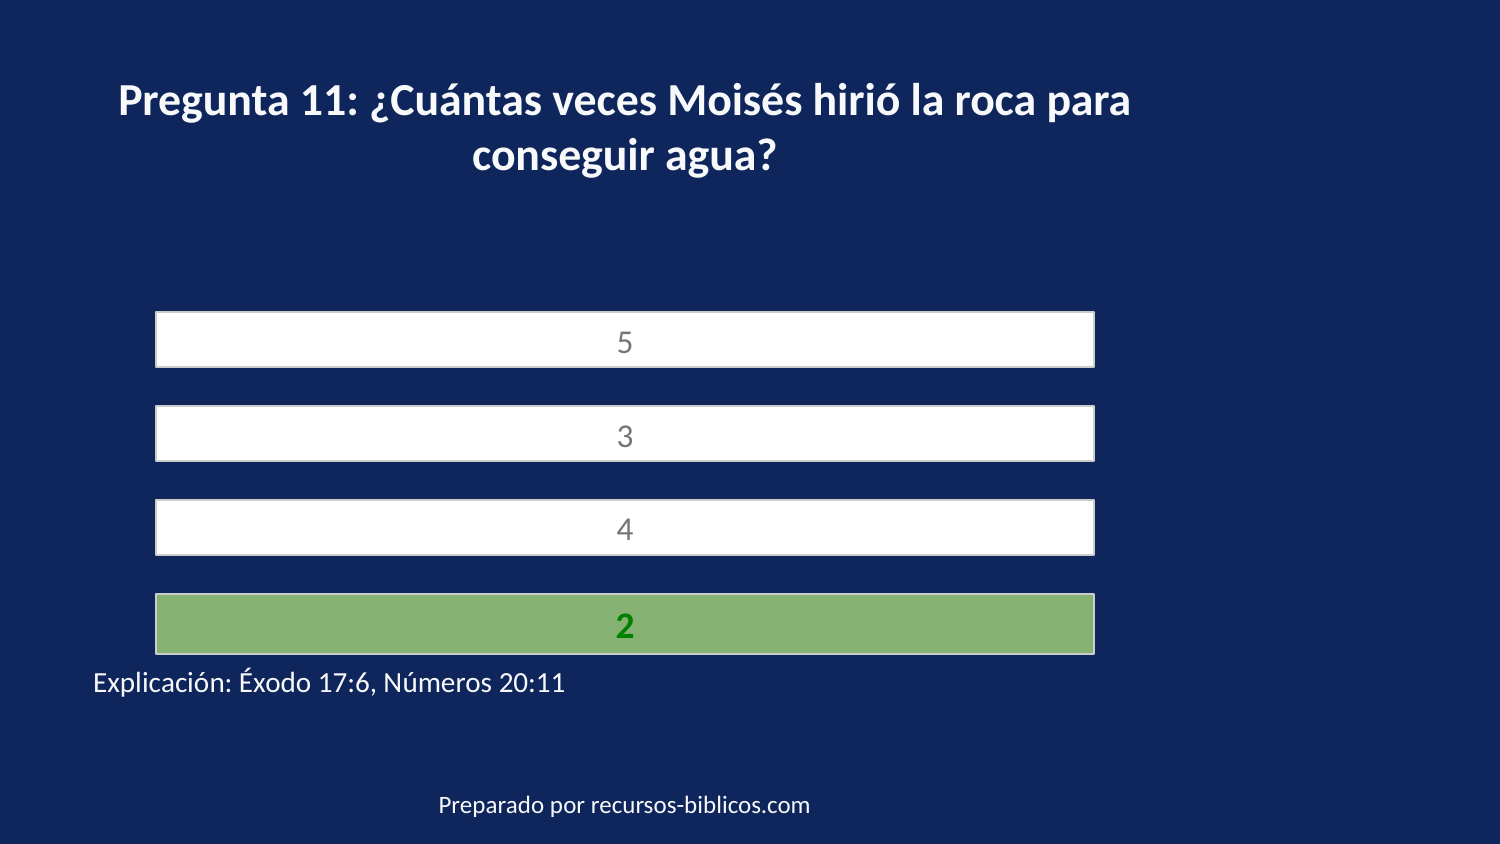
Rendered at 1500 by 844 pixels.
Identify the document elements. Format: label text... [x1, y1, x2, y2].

text_box 4 [156, 499, 1094, 555]
text_box 5 [156, 312, 1094, 368]
text_box Preparado por recursos-biblicos.com [78, 781, 1172, 827]
text_box Pregunta 11: ¿Cuántas veces Moisés hirió la roca para conseguir agua? [78, 62, 1172, 188]
text_box 2 [156, 593, 1094, 654]
text_box 3 [156, 406, 1094, 462]
text_box Explicación: Éxodo 17:6, Números 20:11 [78, 656, 1172, 707]
